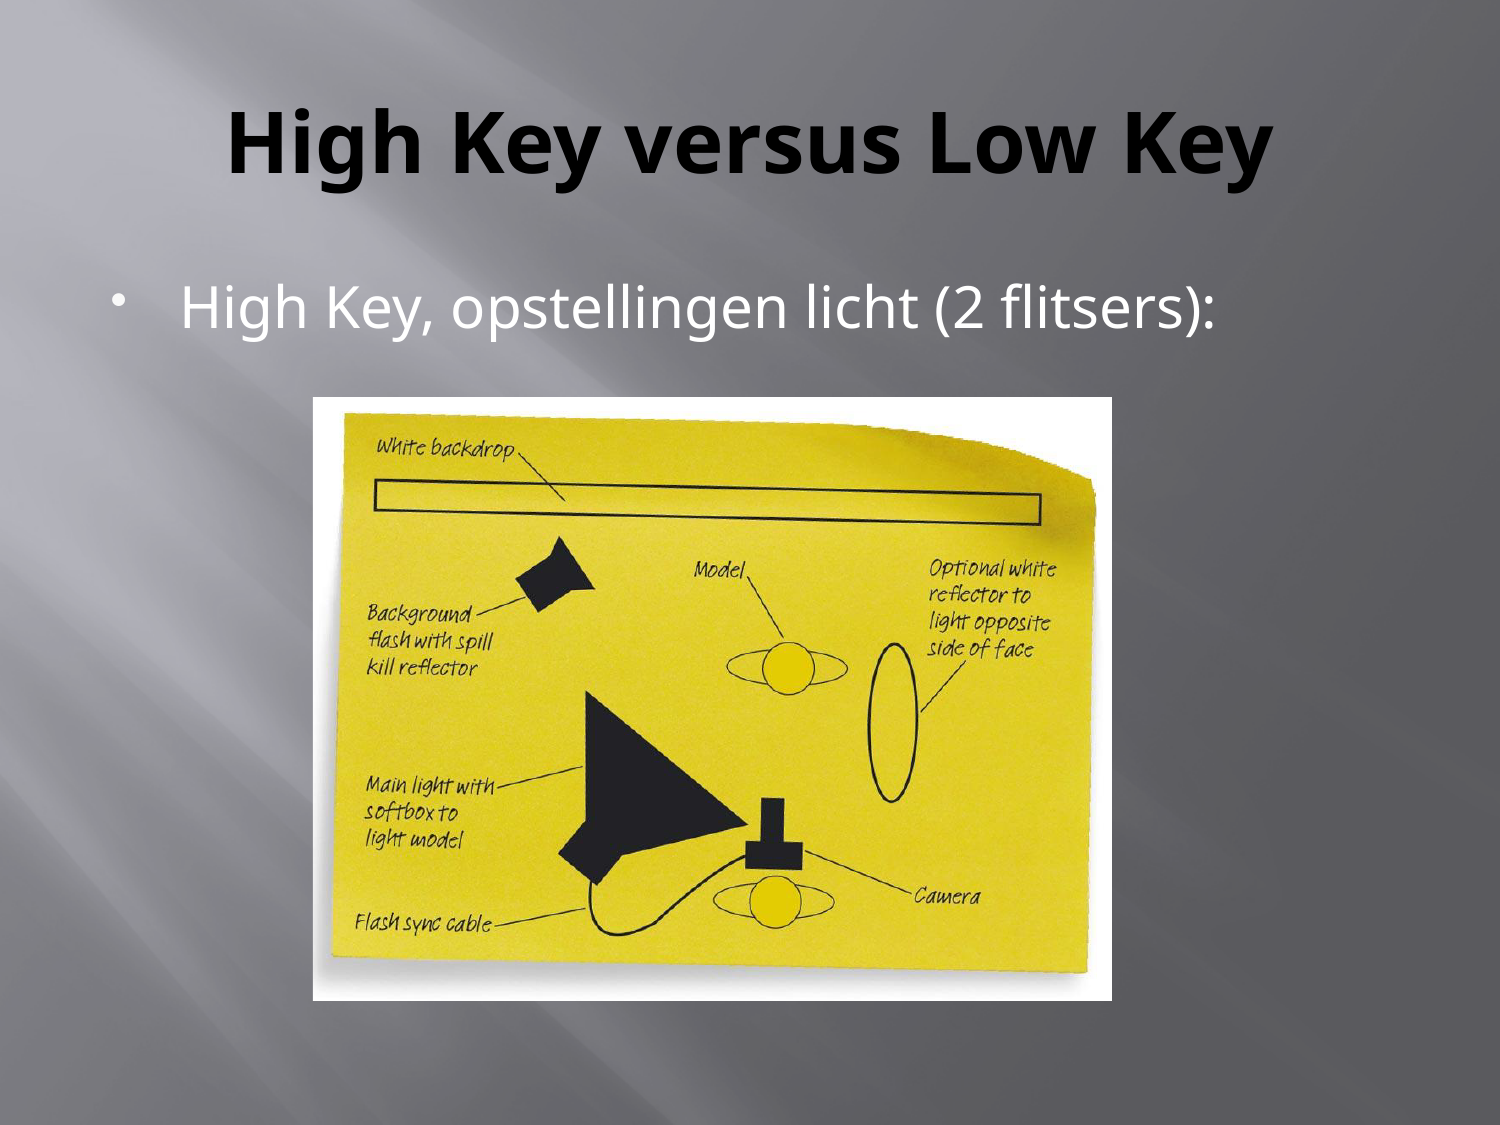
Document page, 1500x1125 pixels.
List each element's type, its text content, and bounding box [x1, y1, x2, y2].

title High Key versus Low Key [75, 45, 1425, 233]
list High Key, opstellingen licht (2 flitsers): [75, 262, 1425, 1035]
picture [312, 396, 1112, 1001]
